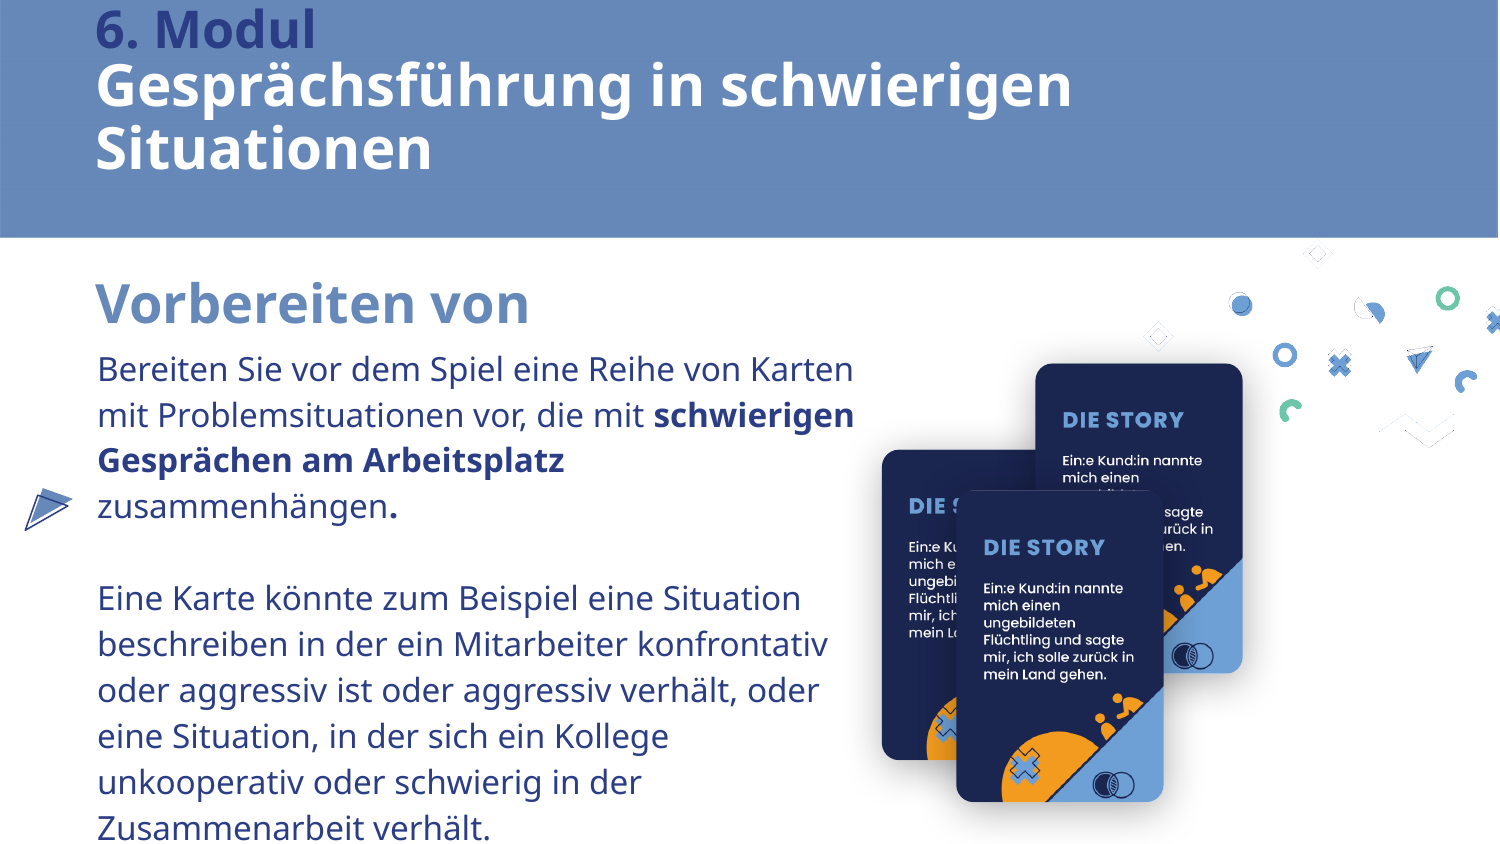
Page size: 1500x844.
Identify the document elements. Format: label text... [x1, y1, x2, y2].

text_box Vorbereiten von [80, 246, 635, 350]
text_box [25, 487, 74, 542]
picture [0, 0, 1500, 448]
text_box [881, 363, 1243, 803]
text_box Bereiten Sie vor dem Spiel eine Reihe von Karten mit Problemsituationen vor, die mit schwierigen Gesprächen am Arbeitsplatz zusammenhängen. Eine Karte könnte zum Beispiel eine Situation beschreiben in der ein Mitarbeiter konfrontativ oder aggressiv ist oder aggressiv verhält, oder eine Situation, in der sich ein Kollege unkooperativ oder schwierig in der Zusammenarbeit verhält. [60, 326, 882, 844]
